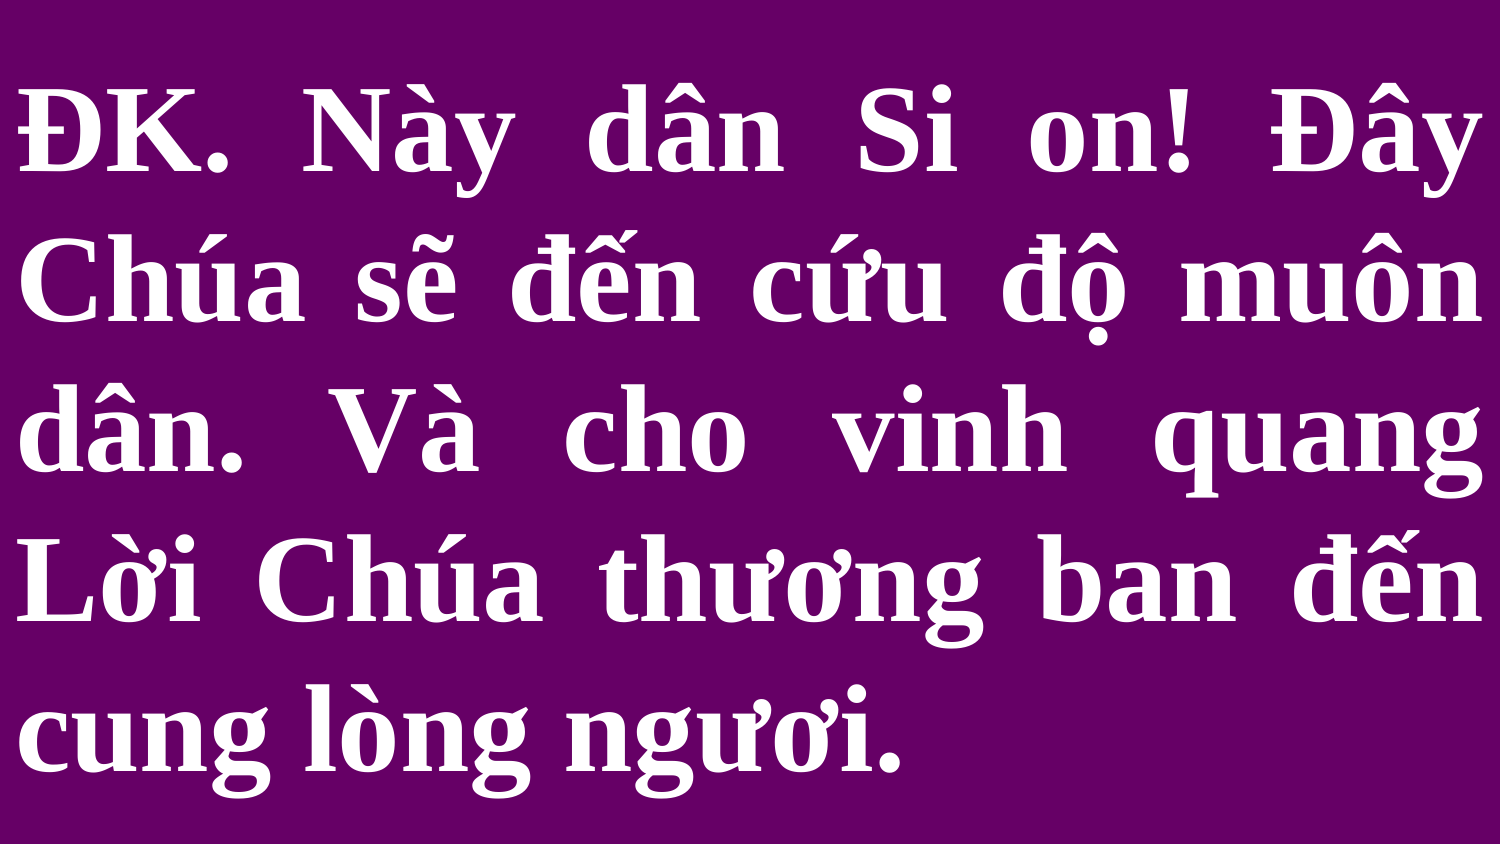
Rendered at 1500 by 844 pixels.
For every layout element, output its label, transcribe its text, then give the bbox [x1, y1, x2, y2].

title ĐK. Này dân Si on! Đây Chúa sẽ đến cứu độ muôn dân. Và cho vinh quang Lời Chúa thương ban đến cung lòng ngươi. [0, 0, 1500, 844]
